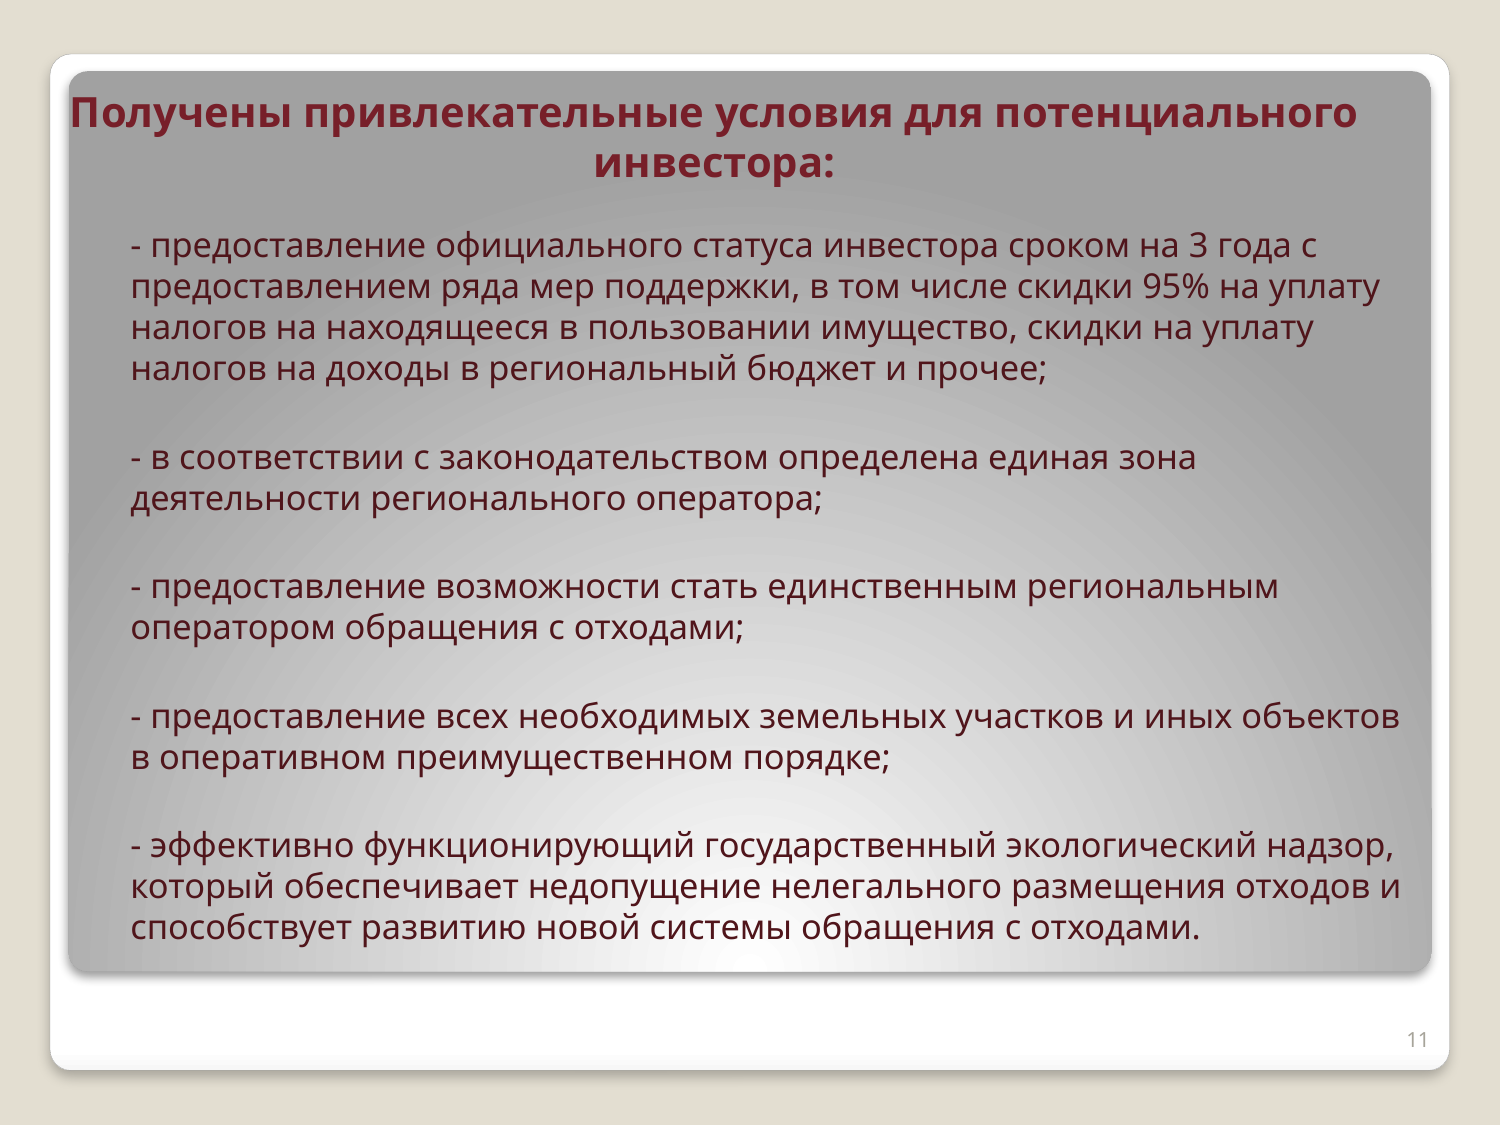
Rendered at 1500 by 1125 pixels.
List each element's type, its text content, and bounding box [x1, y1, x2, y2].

slide_number 11 [1369, 1002, 1445, 1063]
title Получены привлекательные условия для потенциального инвестора: [53, 4, 1376, 194]
list - предоставление официального статуса инвестора сроком на 3 года с предоставлением ряда мер поддержки, в том числе скидки 95% на уплату налогов на находящееся в пользовании имущество, скидки на уплату налогов на доходы в региональный бюджет и прочее; - в соответствии с законодательством определена единая зона деятельности регионального оператора; - предоставление возможности стать единственным региональным оператором обращения с отходами; - предоставление всех необходимых земельных участков и иных объектов в оперативном преимущественном порядке; - эффективно функционирующий государственный экологический надзор, который обеспечивает недопущение нелегального размещения отходов и способствует развитию новой системы обращения с отходами. [100, 208, 1420, 966]
